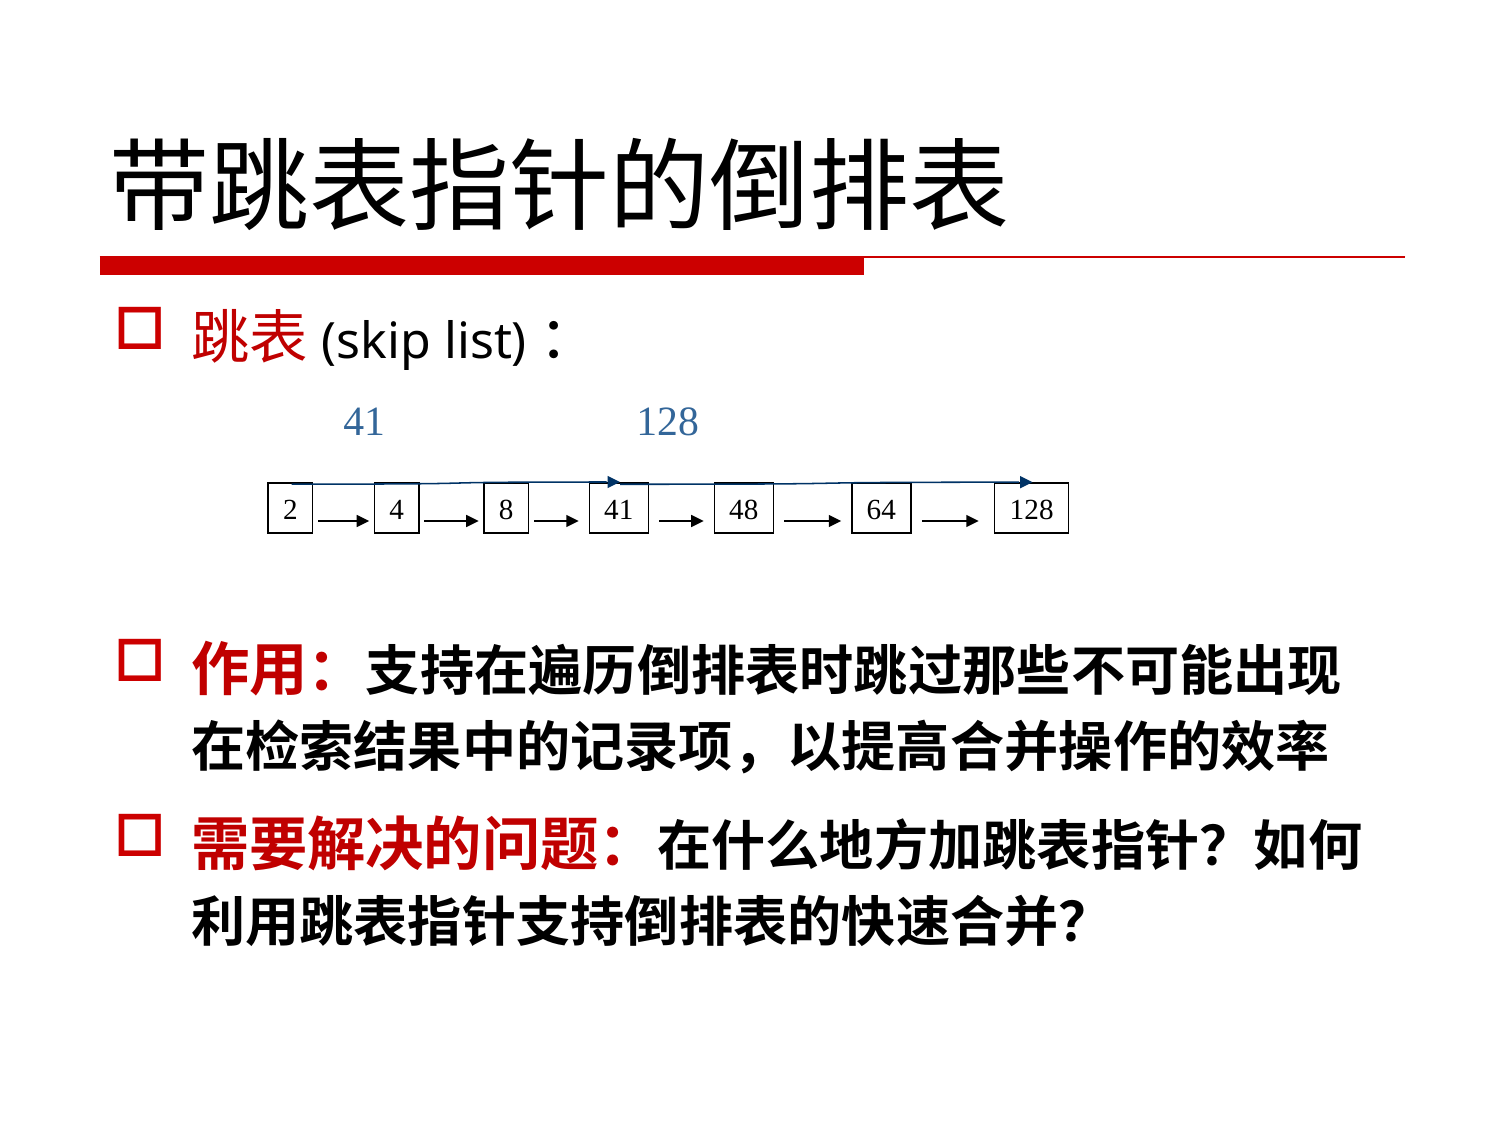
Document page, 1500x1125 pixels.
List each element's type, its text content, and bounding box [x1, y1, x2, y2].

list 跳表(skip list)： 作用：支持在遍历倒排表时跳过那些不可能出现在检索结果中的记录项，以提高合并操作的效率 需要解决的问题：在什么地方加跳表指针？如何利用跳表指针支持倒排表的快速合并？ [99, 292, 1412, 993]
title 带跳表指针的倒排表 [94, 50, 1407, 250]
text_box 128 [621, 386, 715, 452]
text_box 41 [328, 386, 401, 452]
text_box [262, 481, 1085, 560]
